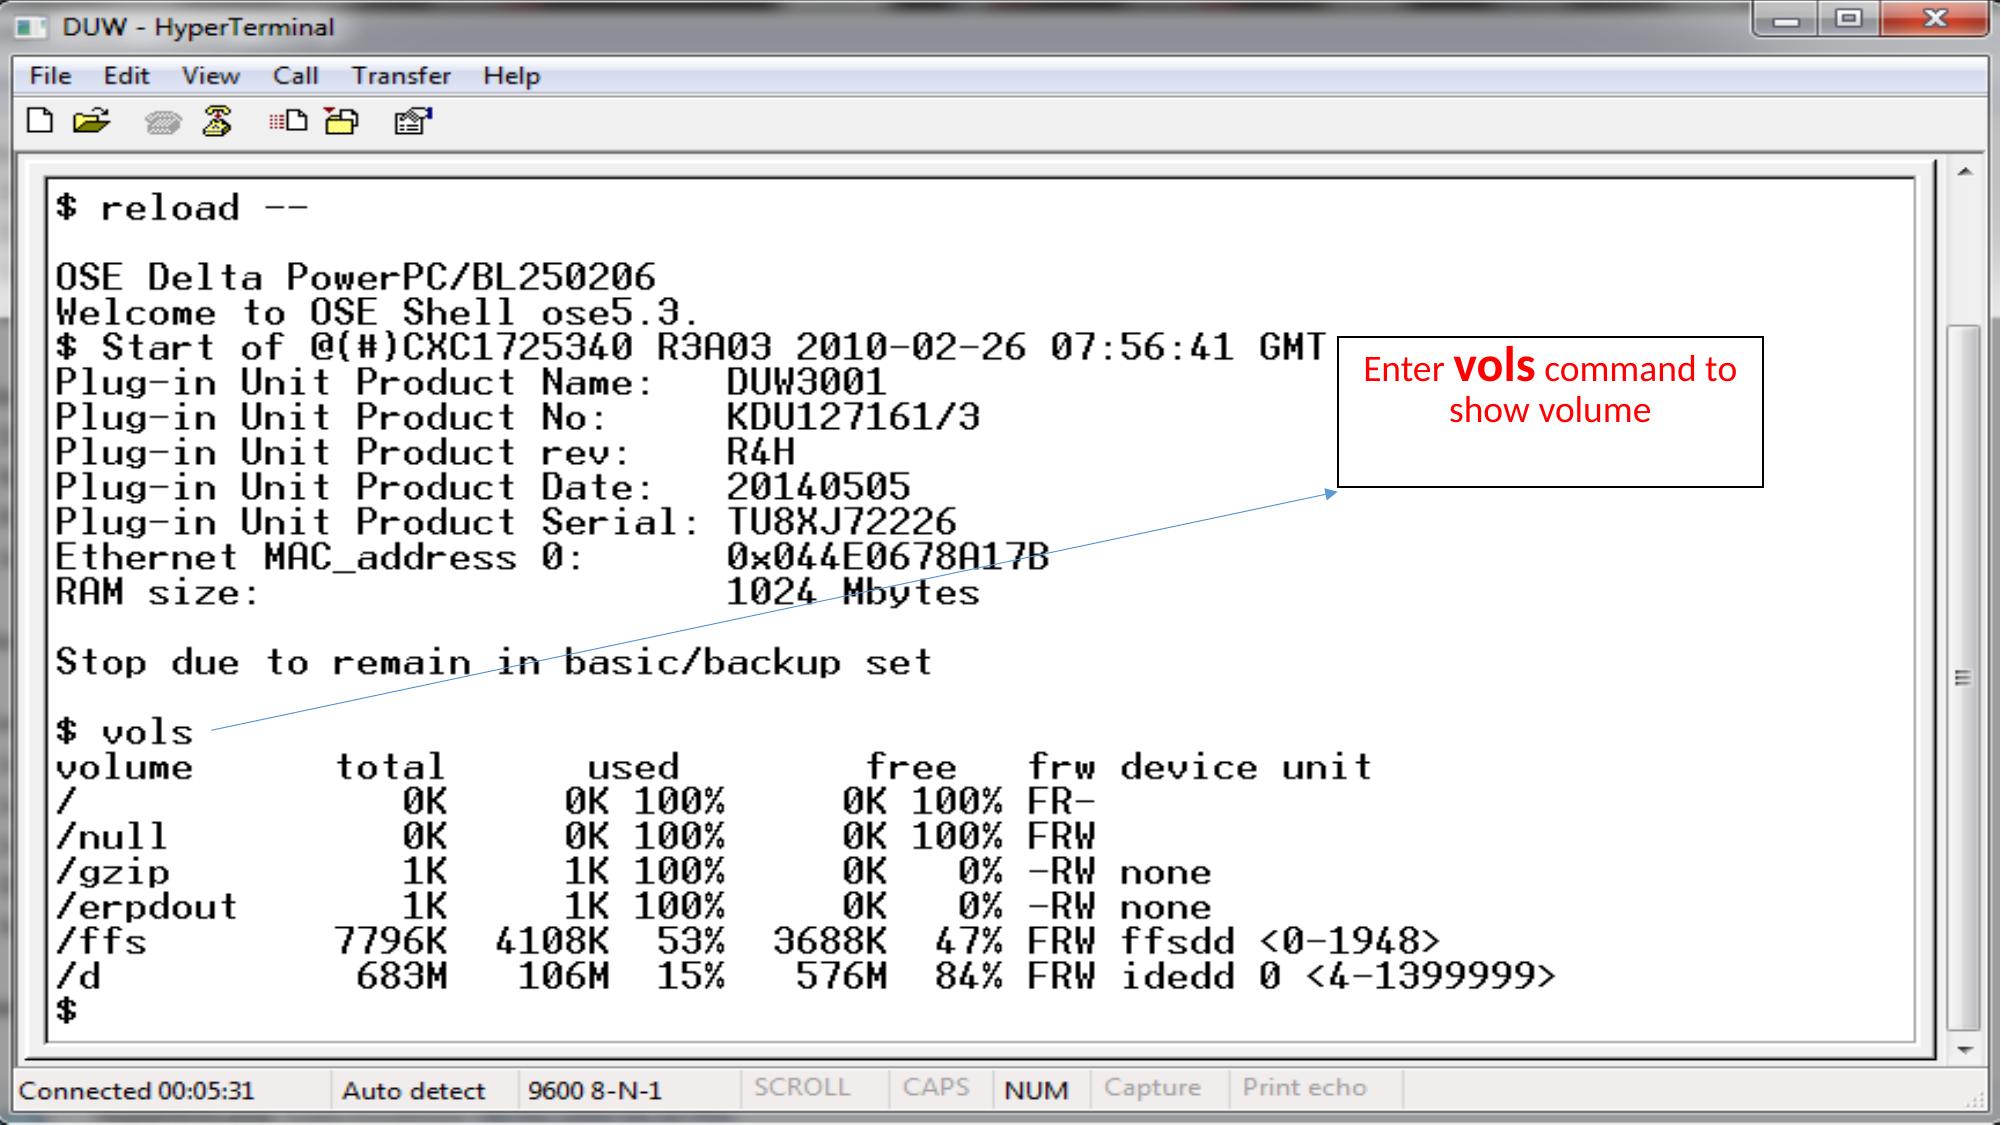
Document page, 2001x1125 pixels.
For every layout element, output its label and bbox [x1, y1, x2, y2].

picture [0, 0, 2000, 1125]
text_box [211, 491, 1338, 731]
